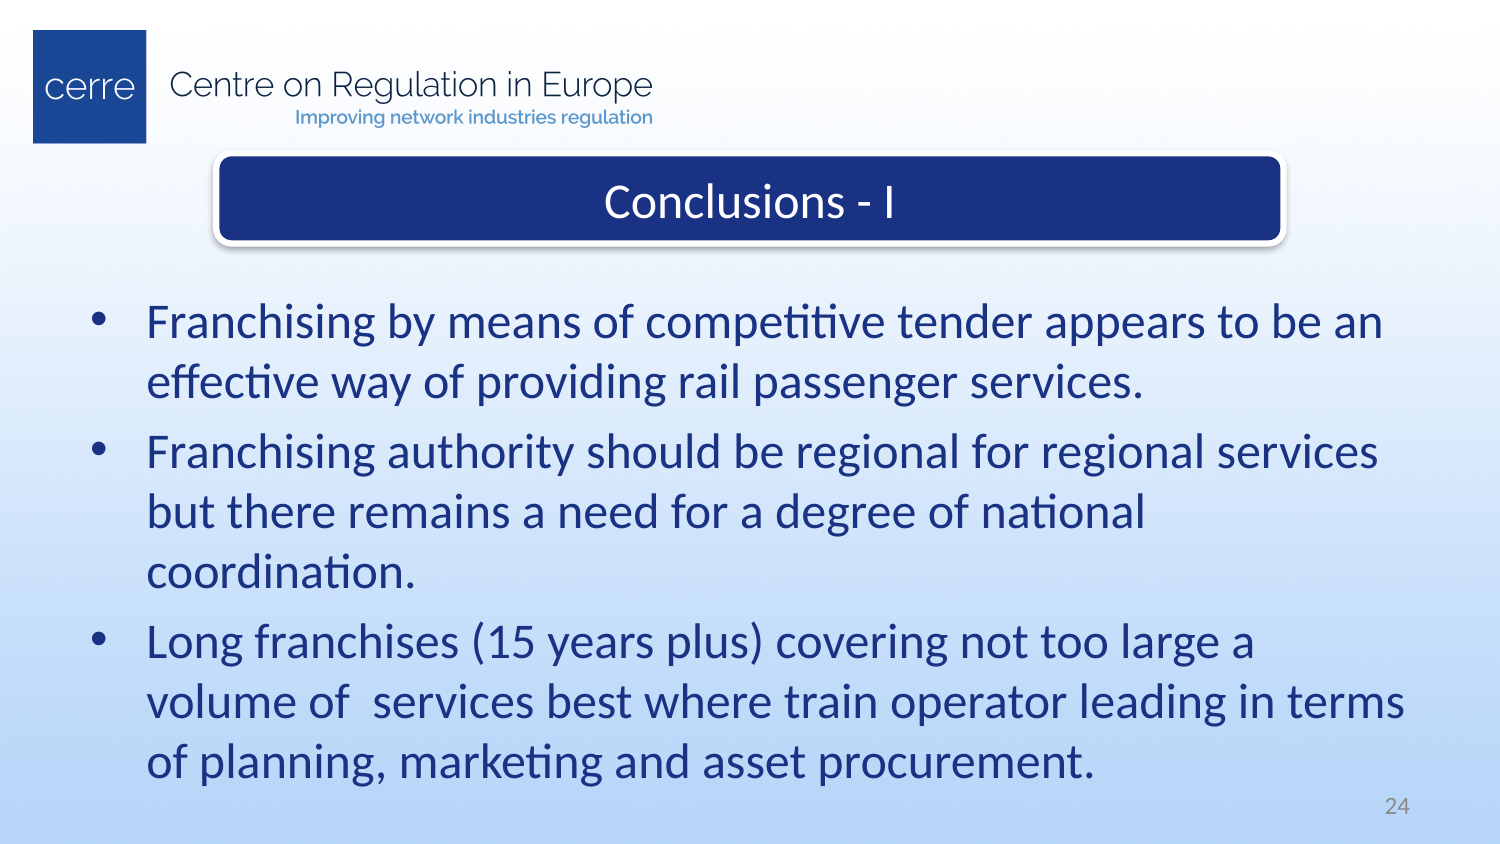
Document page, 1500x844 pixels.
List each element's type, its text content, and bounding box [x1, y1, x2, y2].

list Franchising by means of competitive tender appears to be an effective way of providing rail passenger services. Franchising authority should be regional for regional services but there remains a need for a degree of national coordination. Long franchises (15 years plus) covering not too large a volume of services best where train operator leading in terms of planning, marketing and asset procurement. [75, 280, 1425, 838]
text_box Conclusions - I [215, 152, 1285, 245]
slide_number 24 [1331, 782, 1425, 827]
picture [0, 0, 1500, 844]
